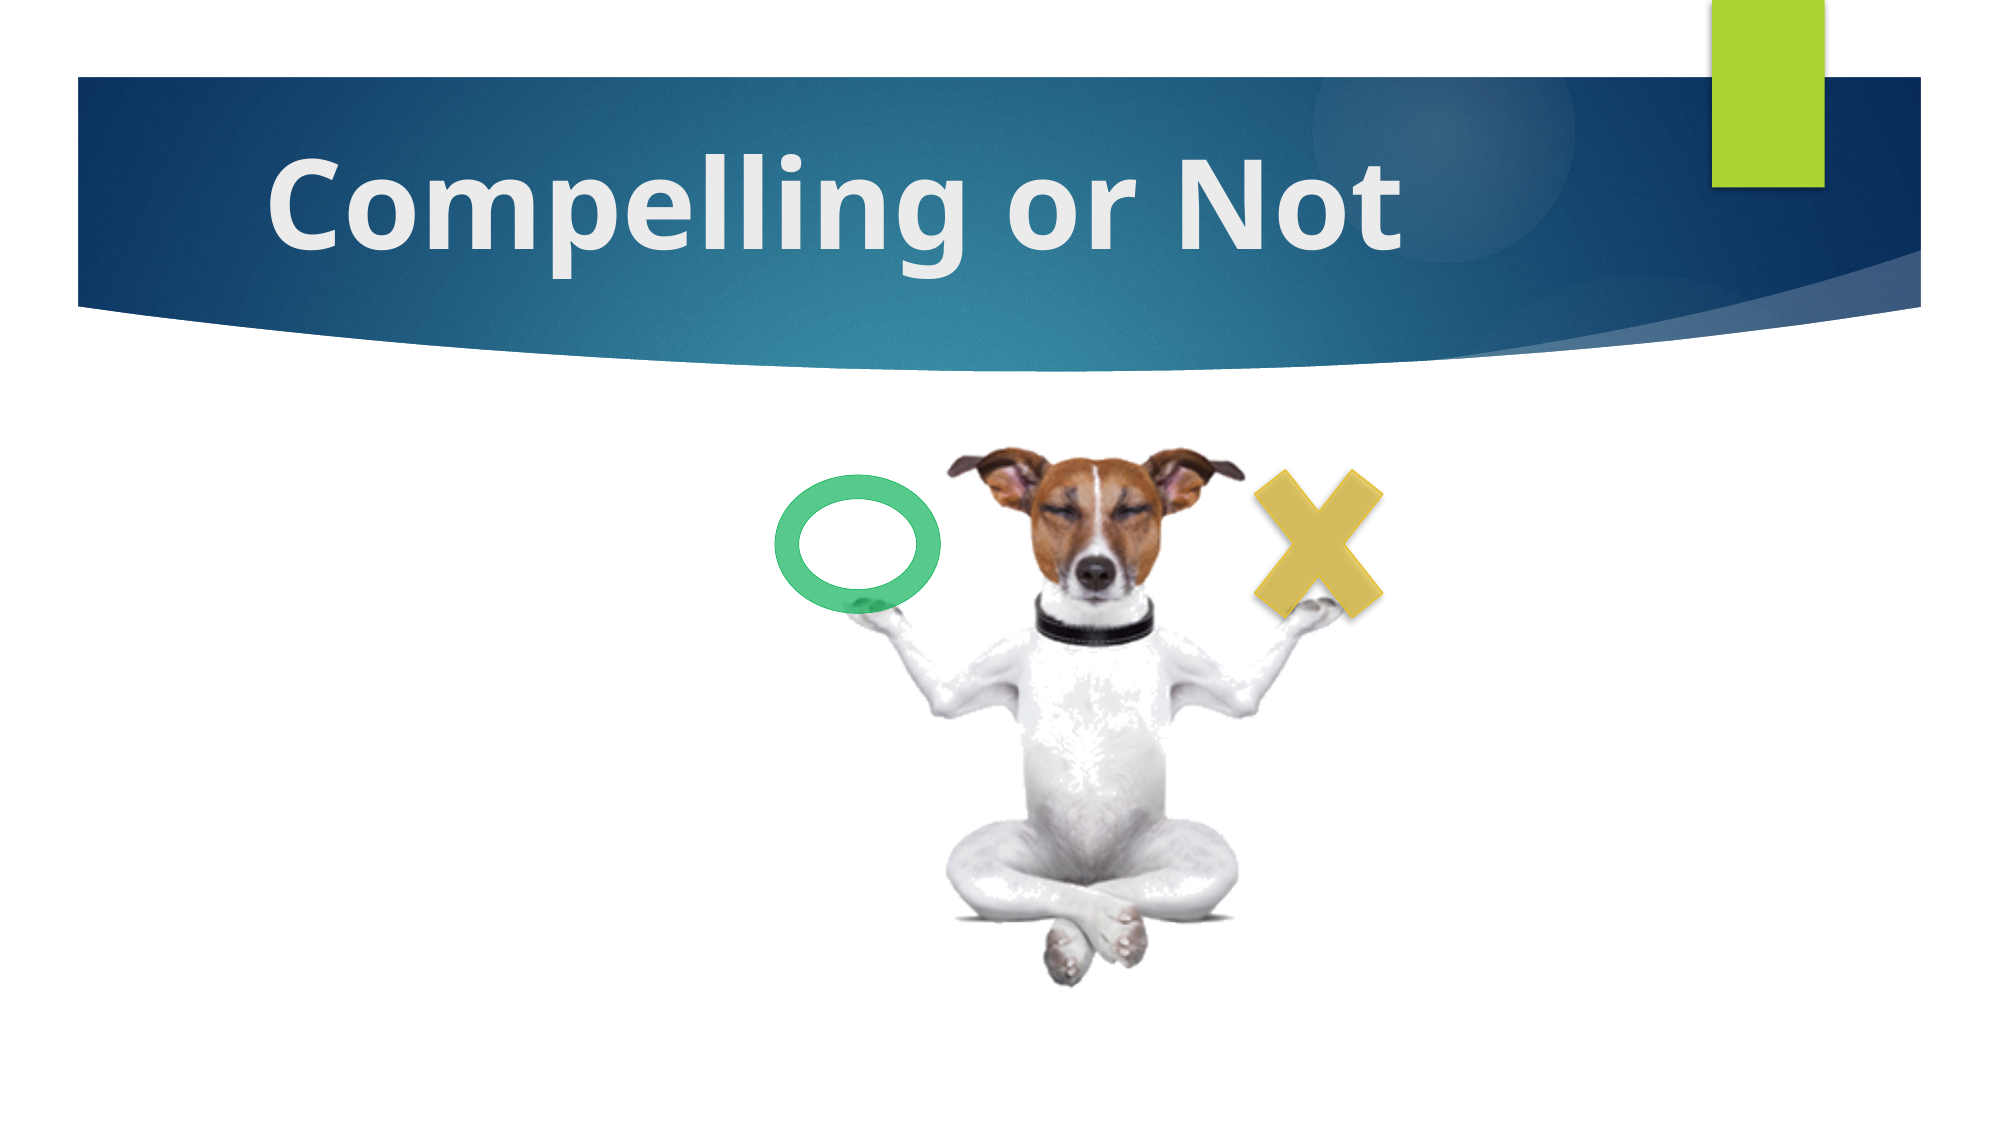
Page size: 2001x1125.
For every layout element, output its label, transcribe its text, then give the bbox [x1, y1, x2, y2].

picture [824, 312, 1383, 1030]
text_box [773, 481, 818, 607]
title Compelling or Not [248, 137, 1690, 263]
